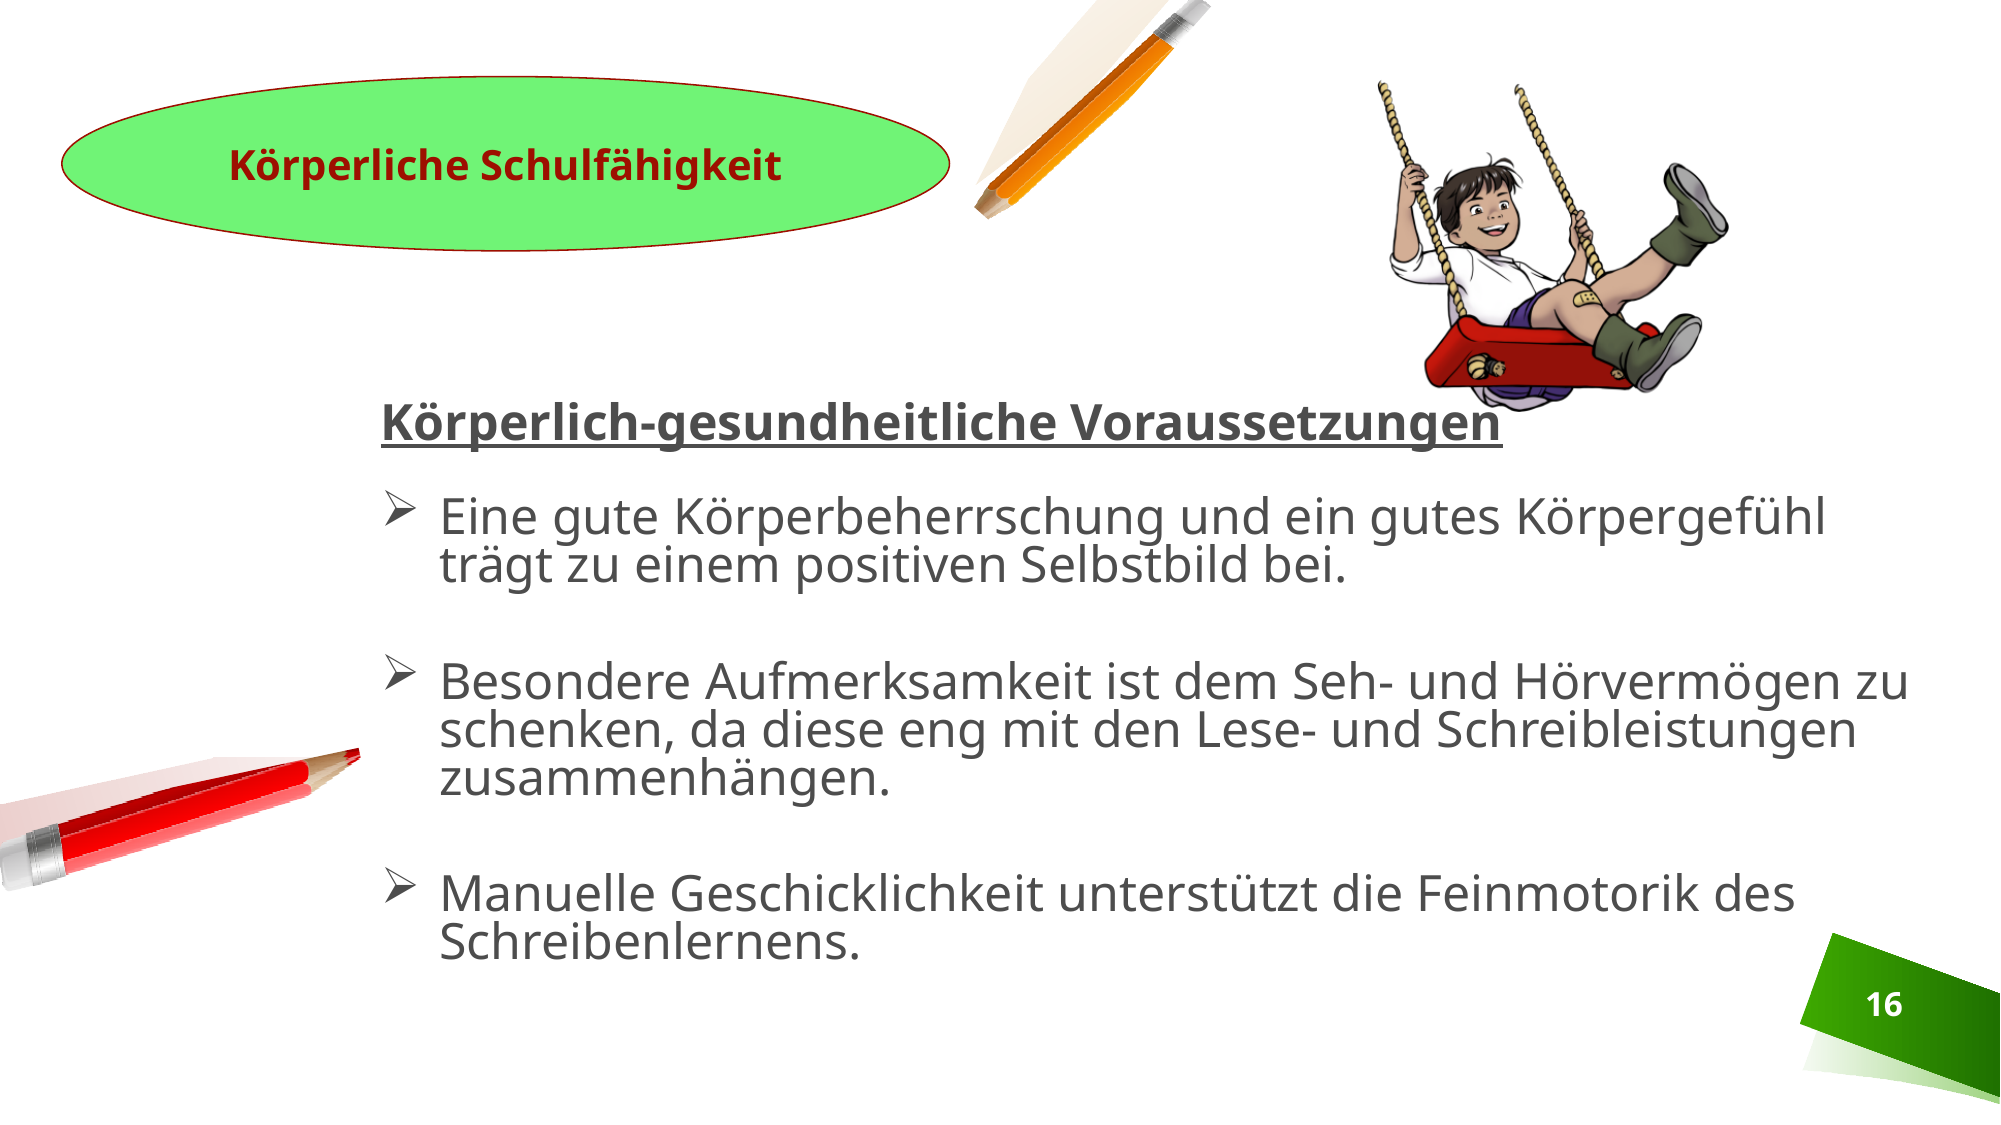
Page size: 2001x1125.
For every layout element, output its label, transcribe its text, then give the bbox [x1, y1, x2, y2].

picture [0, 747, 366, 894]
text_box Körperliche Schulfähigkeit [61, 76, 950, 251]
picture [956, 0, 1217, 237]
picture [1377, 76, 1730, 414]
text_box Körperlich-gesundheitliche Voraussetzungen Eine gute Körperbeherrschung und ein gutes Körpergefühl trägt zu einem positiven Selbstbild bei. Besondere Aufmerksamkeit ist dem Seh- und Hörvermögen zu schenken, da diese eng mit den Lese- und Schreibleistungen zusammenhängen. Manuelle Geschicklichkeit unterstützt die Feinmotorik des Schreibenlernens. [366, 394, 1937, 1049]
